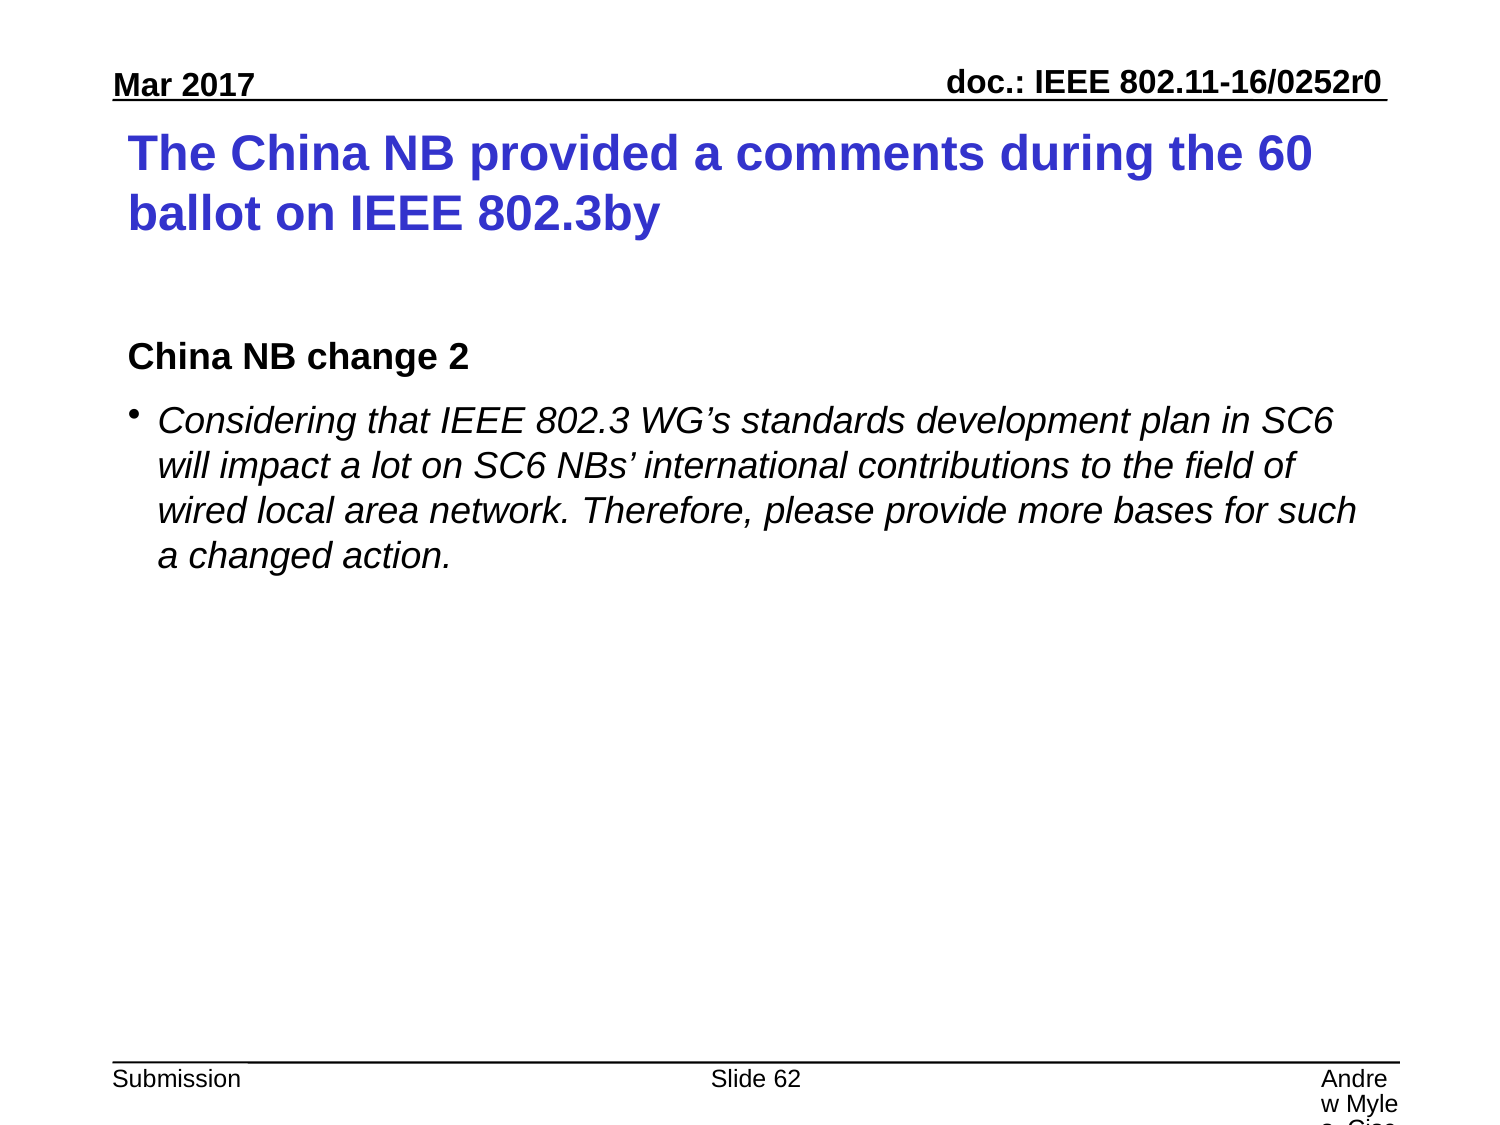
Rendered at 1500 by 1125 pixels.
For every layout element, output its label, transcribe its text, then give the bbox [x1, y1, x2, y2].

footer Andrew Myles, Cisco [1320, 1061, 1402, 1093]
title The China NB provided a comments during the 60 ballot on IEEE 802.3by [112, 112, 1388, 288]
slide_number Slide 62 [709, 1061, 803, 1093]
list China NB change 2 Considering that IEEE 802.3 WG’s standards development plan in SC6 will impact a lot on SC6 NBs’ international contributions to the field of wired local area network. Therefore, please provide more bases for such a changed action. [112, 324, 1388, 1000]
